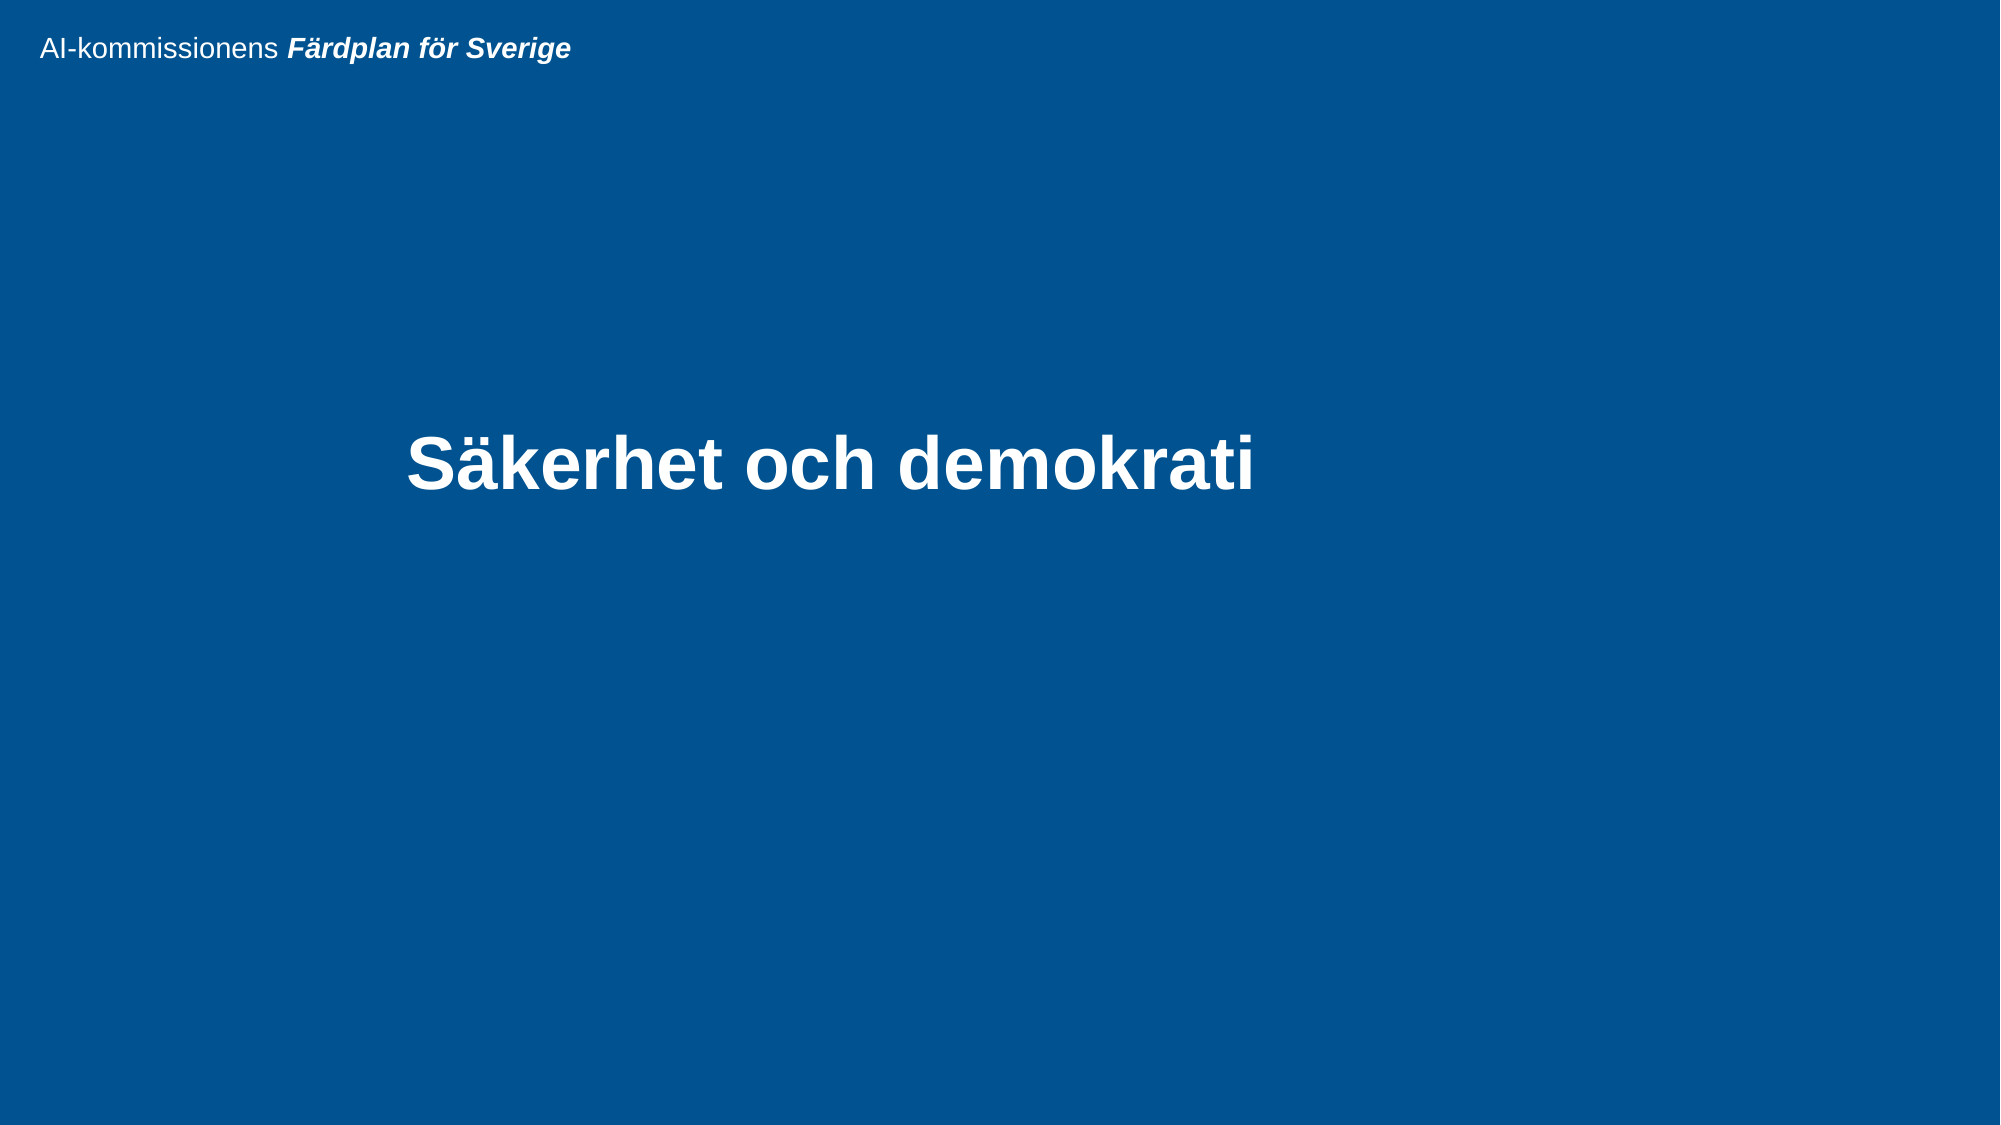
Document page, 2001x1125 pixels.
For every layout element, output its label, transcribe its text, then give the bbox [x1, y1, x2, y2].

title Säkerhet och demokrati [137, 99, 1527, 514]
